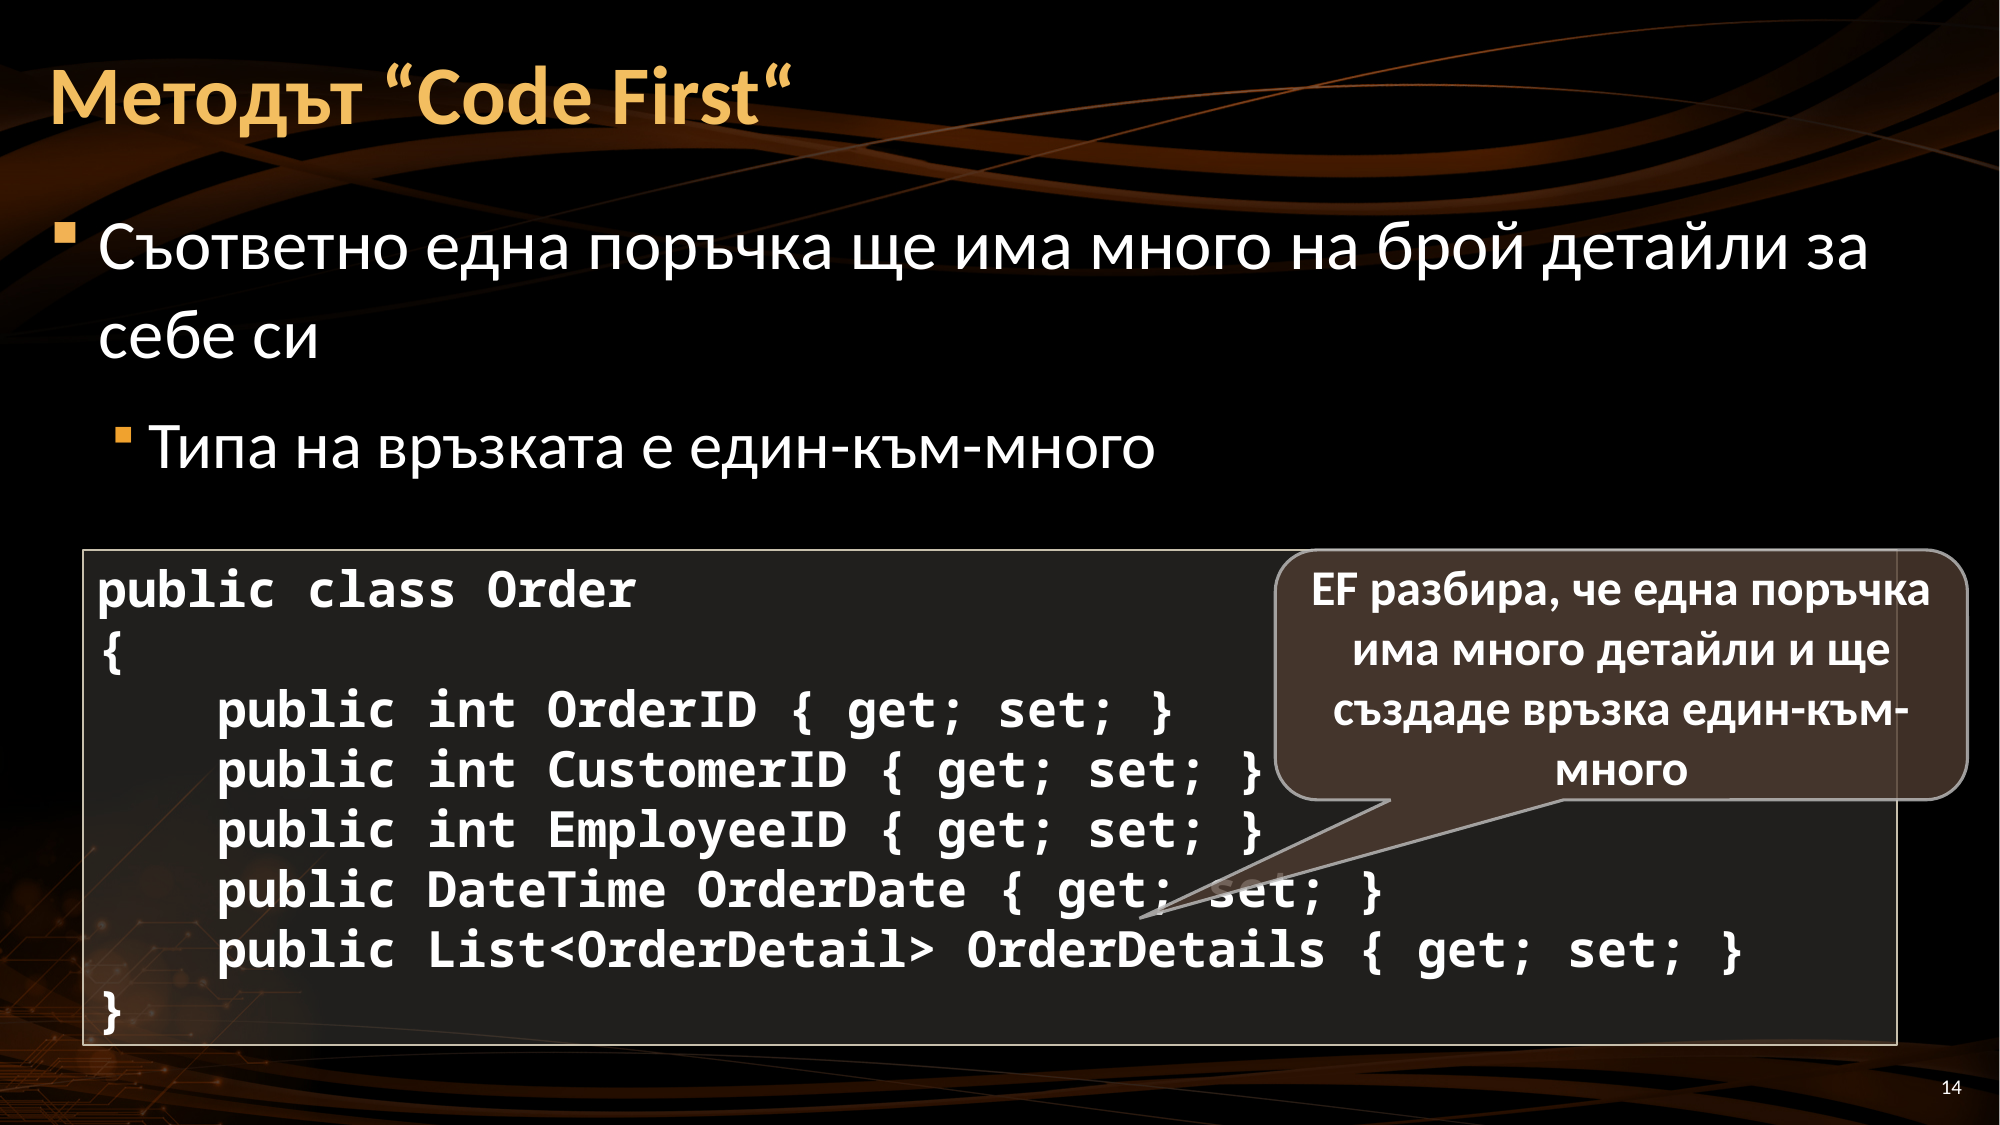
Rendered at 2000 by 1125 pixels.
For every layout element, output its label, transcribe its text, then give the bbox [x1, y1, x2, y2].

title Методът “Code First“ [30, 6, 1602, 189]
text_box EF разбира, че една поръчка има много детайли и ще създаде връзка един-към-много [1138, 548, 1969, 920]
list Съответно една поръчка ще има много на брой детайли за себе си Типа на връзката е един-към-много [31, 188, 1968, 1103]
picture [0, 0, 2000, 1125]
text_box public class Order { public int OrderID { get; set; } public int CustomerID { get; set; } public int EmployeeID { get; set; } public DateTime OrderDate { get; set; } public List<OrderDetail> OrderDetails { get; set; } } [82, 549, 1898, 1045]
